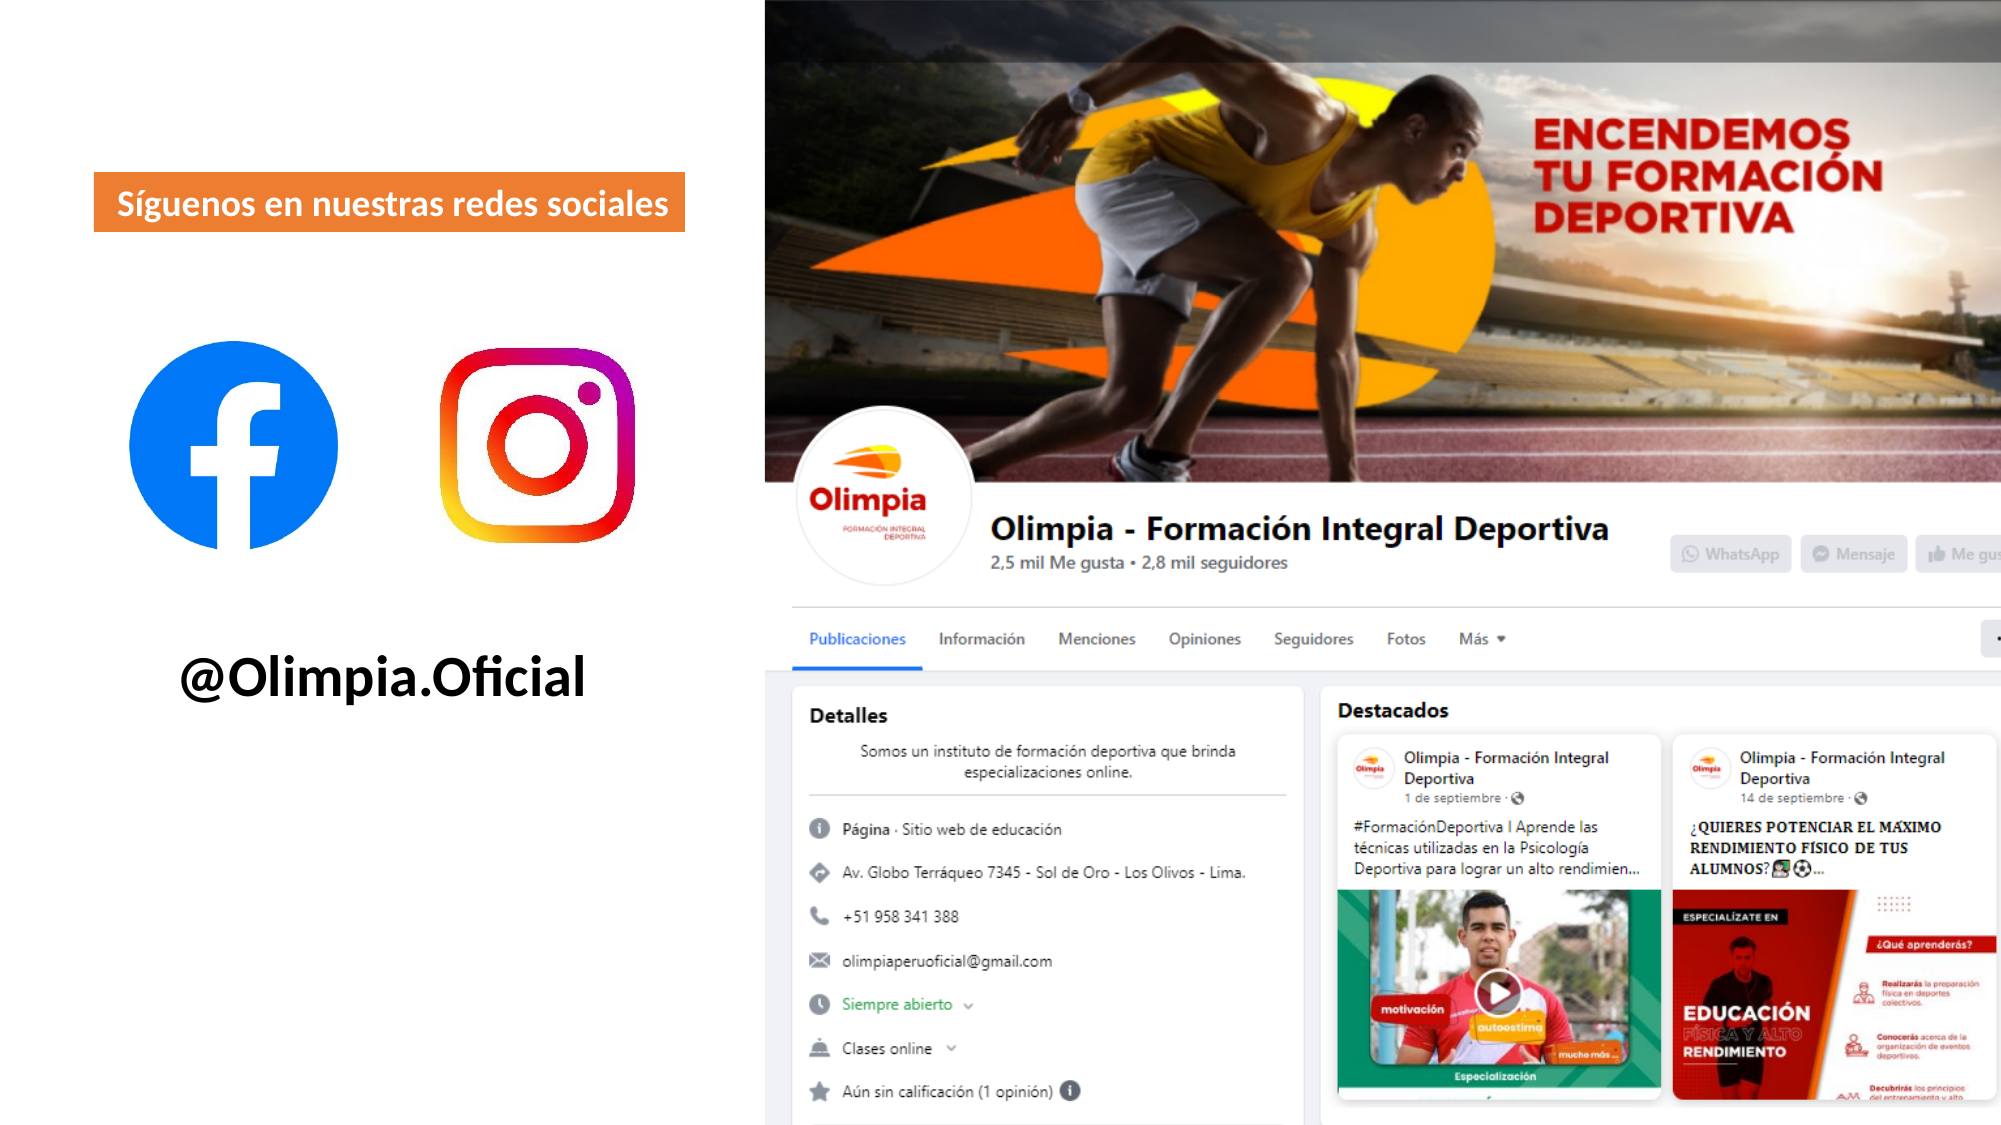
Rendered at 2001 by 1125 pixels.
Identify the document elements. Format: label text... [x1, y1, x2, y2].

text_box Síguenos en nuestras redes sociales [93, 172, 685, 232]
picture [25, 283, 699, 607]
picture [764, 0, 2001, 1125]
text_box @Olimpia.Oficial [161, 631, 618, 716]
